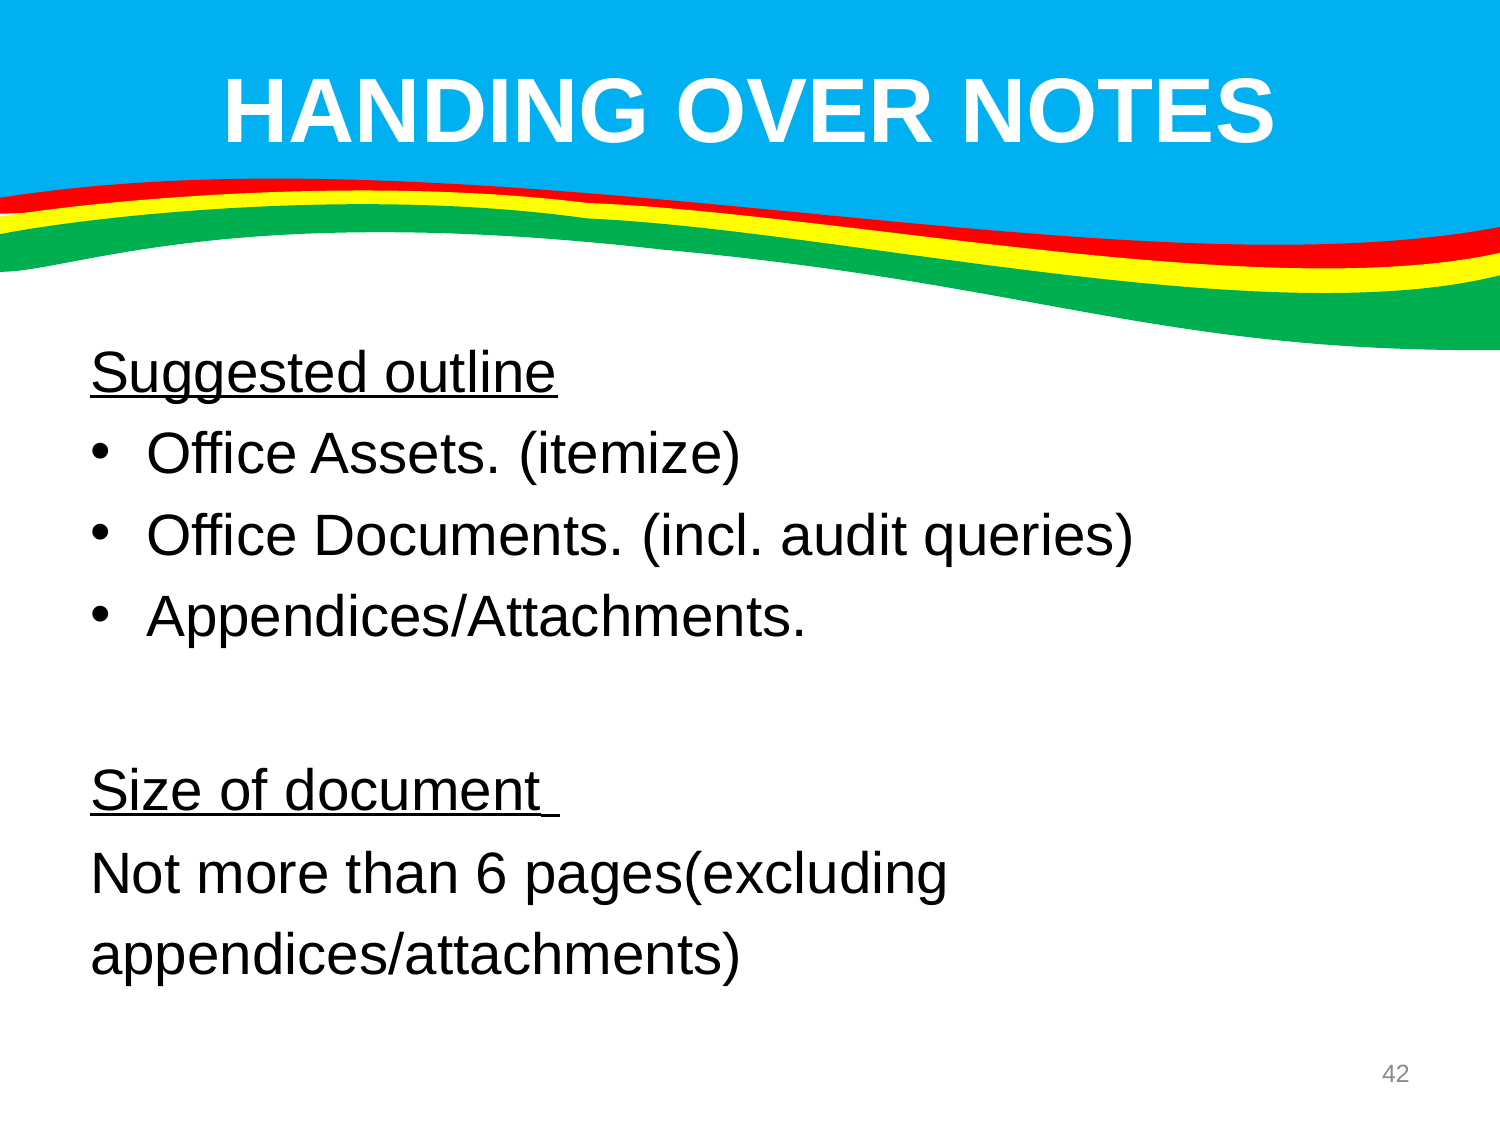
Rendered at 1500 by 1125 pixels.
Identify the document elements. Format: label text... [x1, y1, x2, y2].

slide_number 42 [1074, 1042, 1425, 1103]
list Suggested outline Office Assets. (itemize) Office Documents. (incl. audit queries) Appendices/Attachments. Size of document Not more than 6 pages(excluding appendices/attachments) [75, 326, 1425, 1005]
title HANDING OVER NOTES [75, 12, 1425, 200]
